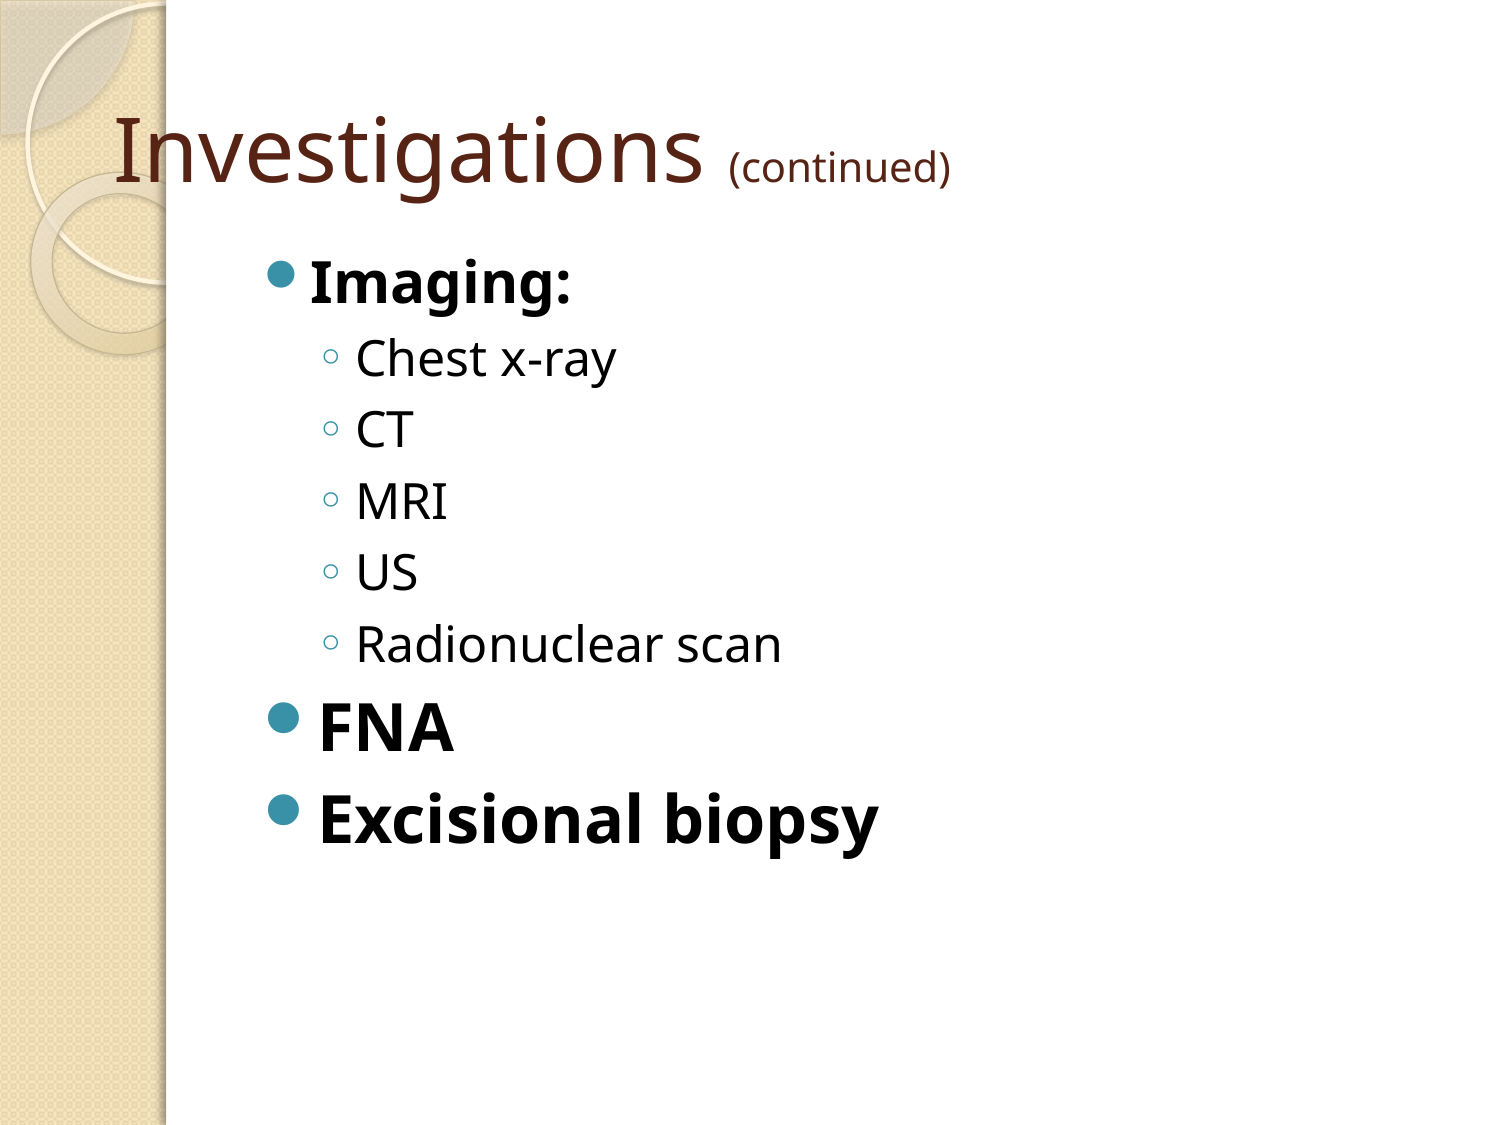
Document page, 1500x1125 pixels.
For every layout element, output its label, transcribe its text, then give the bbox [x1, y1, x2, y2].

title Investigations (continued) [75, 52, 1263, 240]
list Imaging: Chest x-ray CT MRI US Radionuclear scan FNA Excisional biopsy [235, 237, 1466, 1025]
